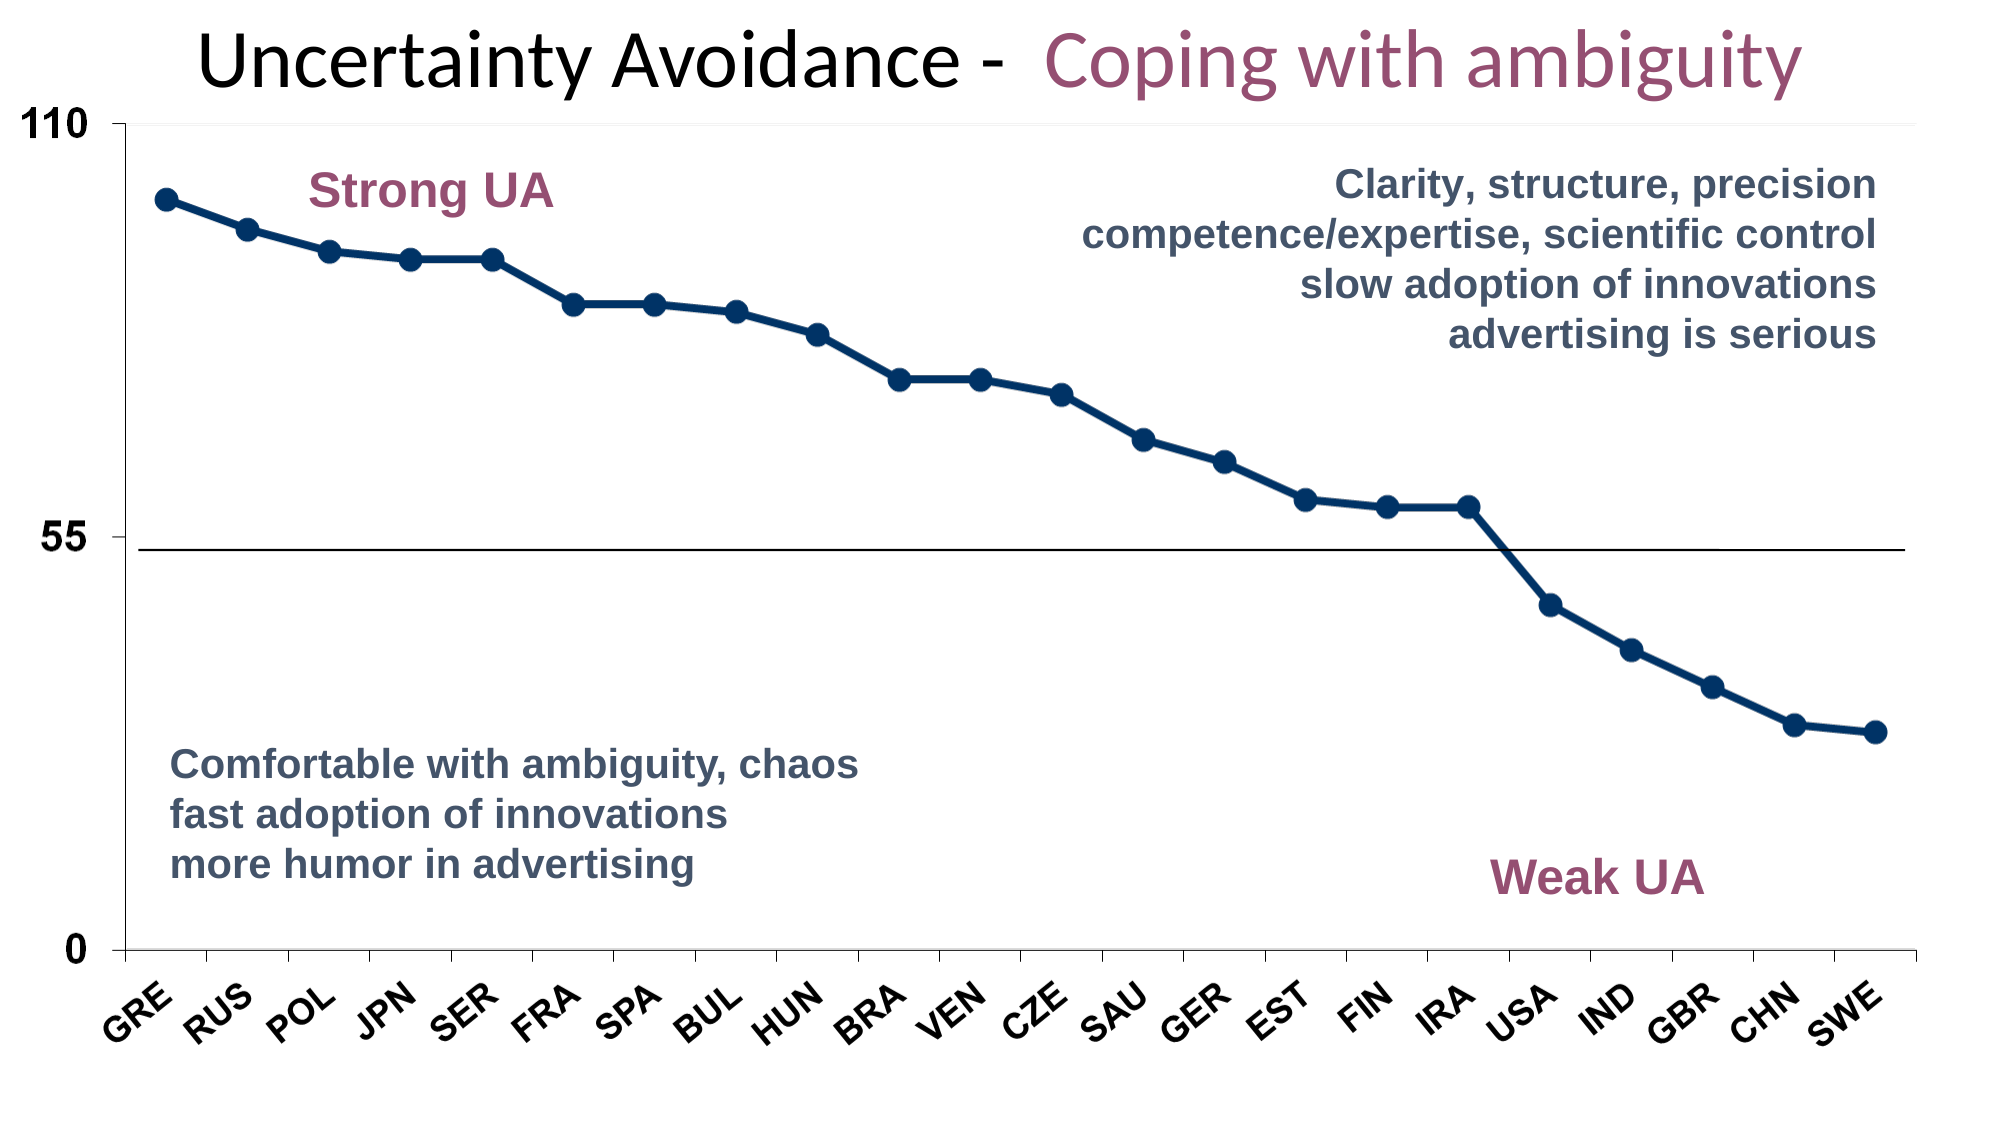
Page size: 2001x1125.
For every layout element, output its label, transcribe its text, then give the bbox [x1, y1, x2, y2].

title Uncertainty Avoidance - Coping with ambiguity [180, 10, 2000, 111]
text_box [0, 74, 1954, 1125]
